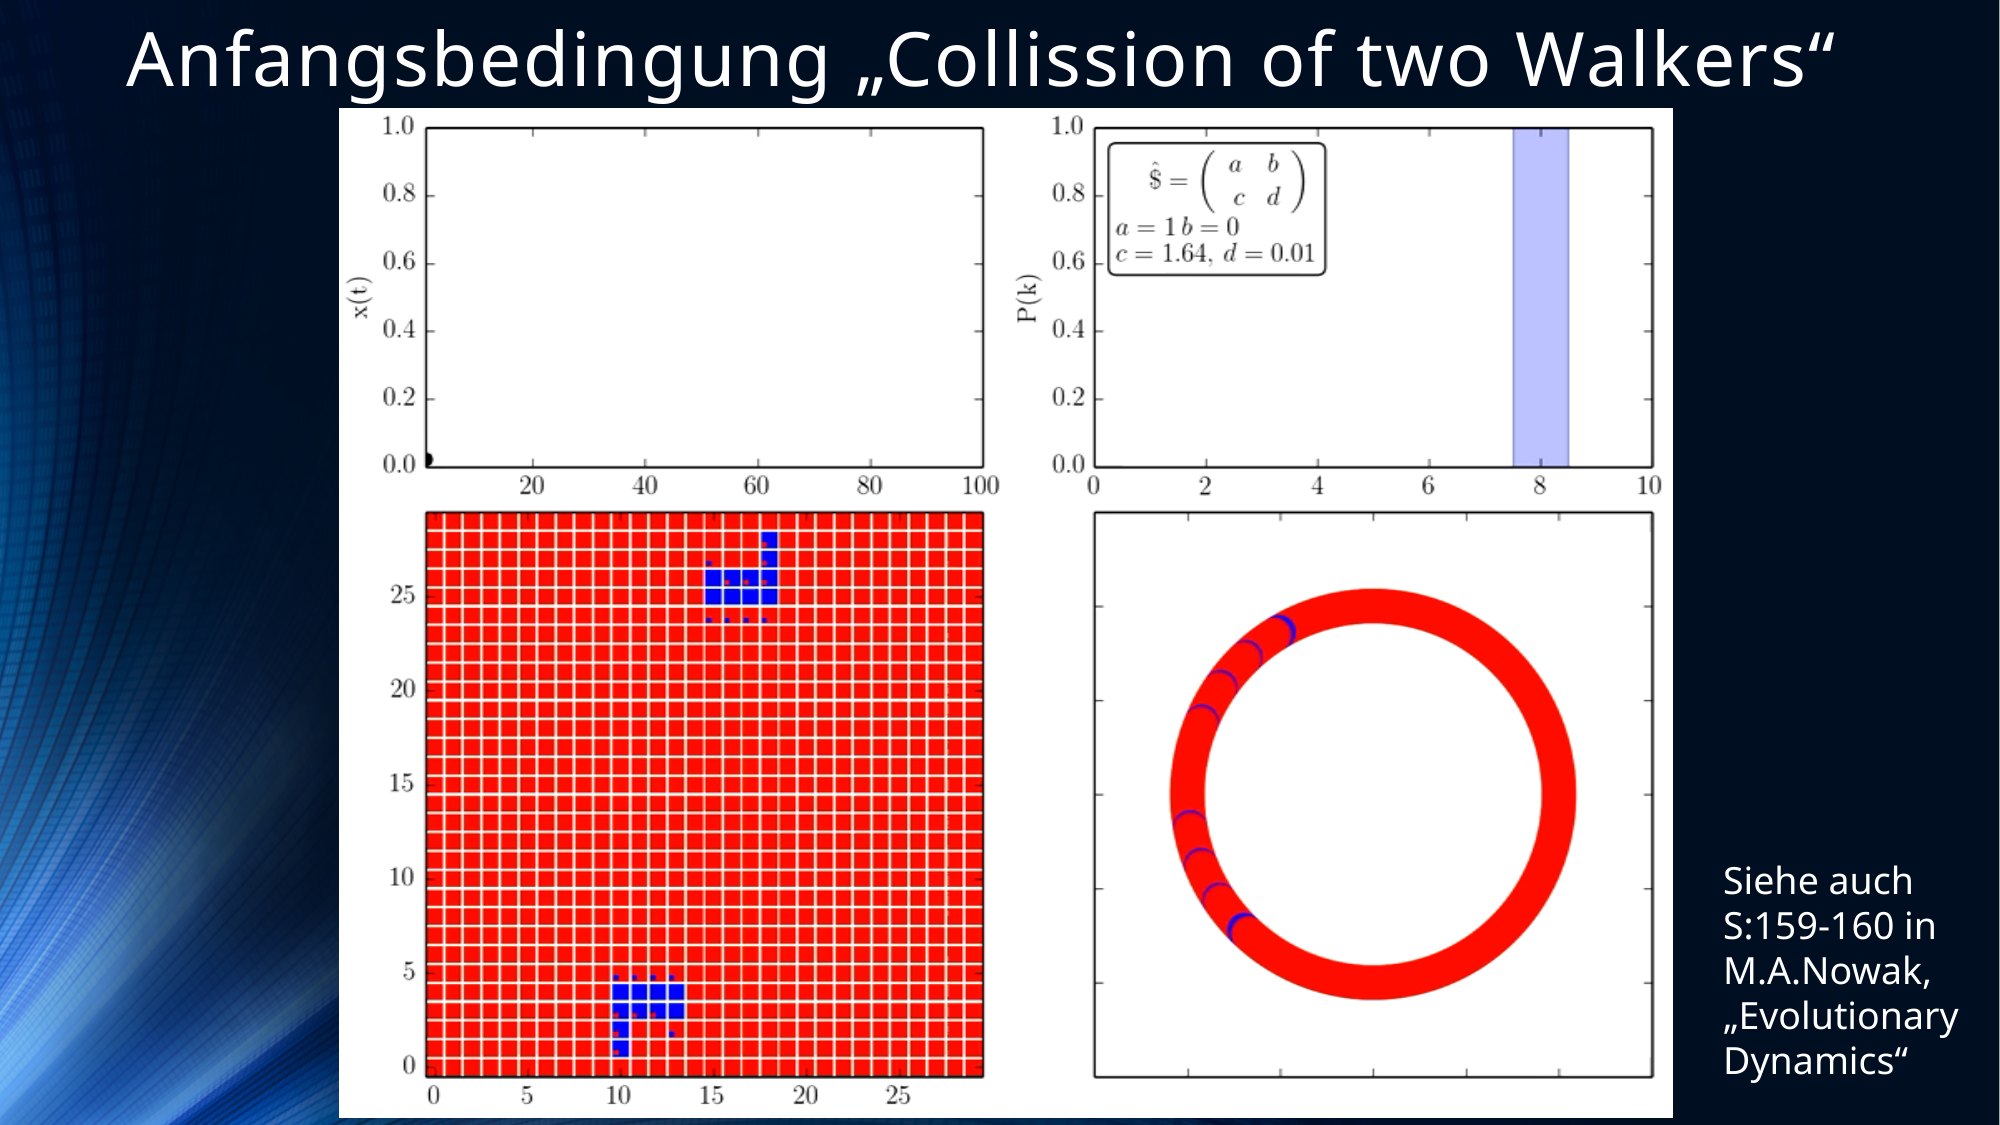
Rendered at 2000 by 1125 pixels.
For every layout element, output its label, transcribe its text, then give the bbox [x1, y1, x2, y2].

picture [0, 0, 2000, 1125]
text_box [338, 107, 1674, 1119]
title Anfangsbedingung „Collission of two Walkers“ [54, 0, 1933, 111]
text_box Siehe auch S:159-160 in M.A.Nowak, „Evolutionary Dynamics“ [1708, 849, 2000, 1090]
